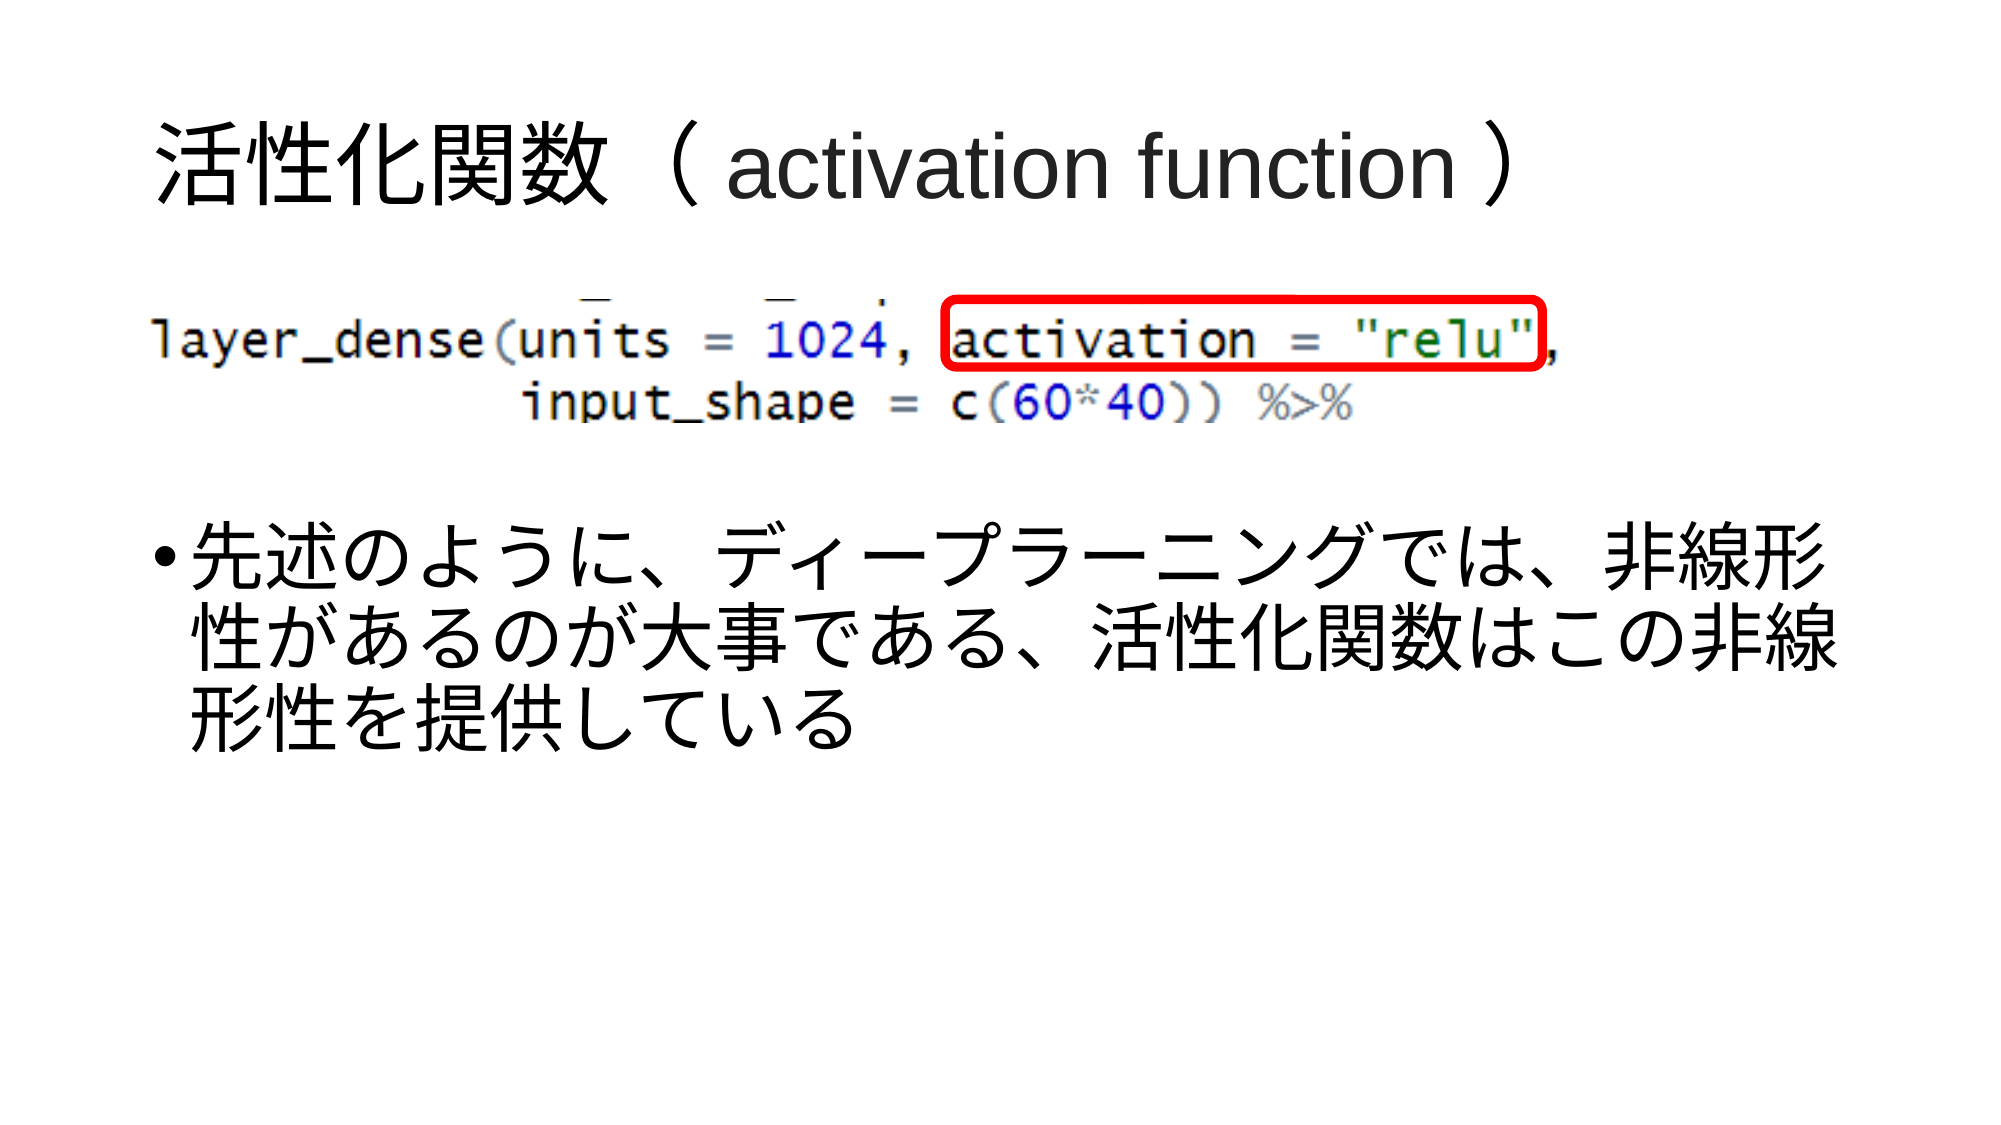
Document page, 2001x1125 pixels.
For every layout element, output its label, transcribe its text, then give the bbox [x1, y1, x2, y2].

list 先述のように、ディープラーニングでは、非線形性があるのが大事である、活性化関数はこの非線形性を提供している [137, 299, 1863, 1014]
title 活性化関数（activation function） [137, 59, 1863, 278]
picture [147, 299, 1566, 423]
